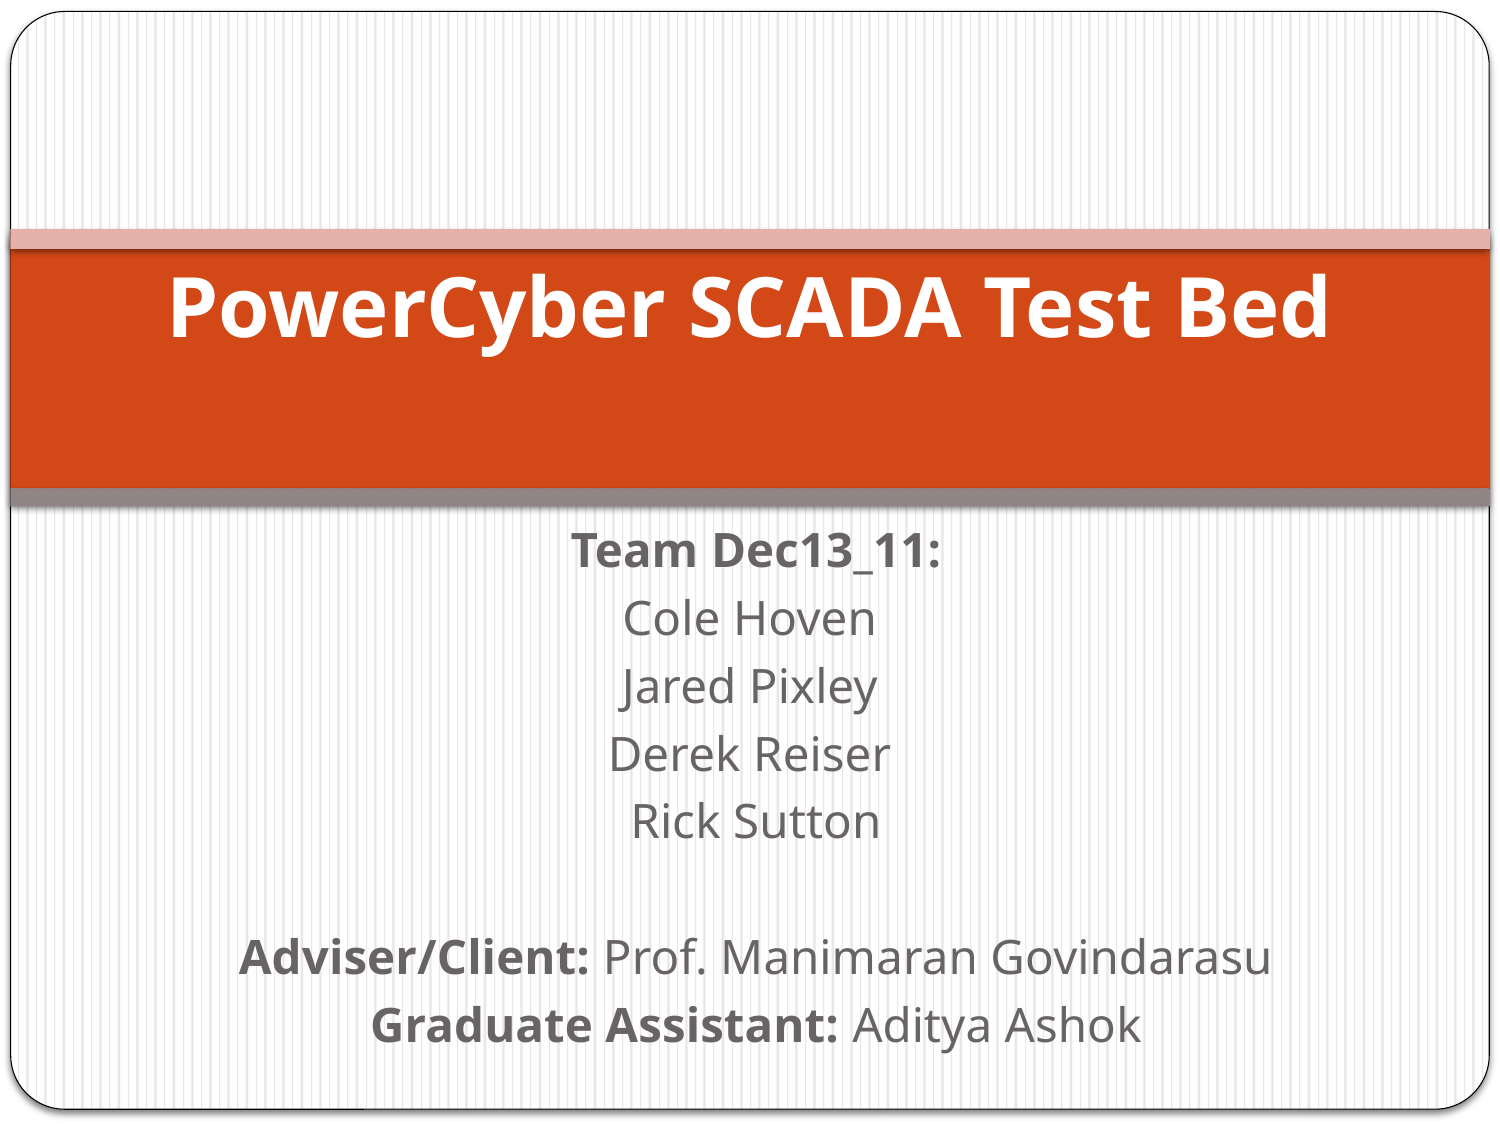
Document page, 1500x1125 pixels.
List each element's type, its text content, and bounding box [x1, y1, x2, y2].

title PowerCyber SCADA Test Bed [112, 187, 1388, 429]
subtitle Team Dec13_11: Cole Hoven Jared Pixley Derek Reiser Rick Sutton Adviser/Client: Prof. Manimaran Govindarasu Graduate Assistant: Aditya Ashok [212, 512, 1300, 1063]
